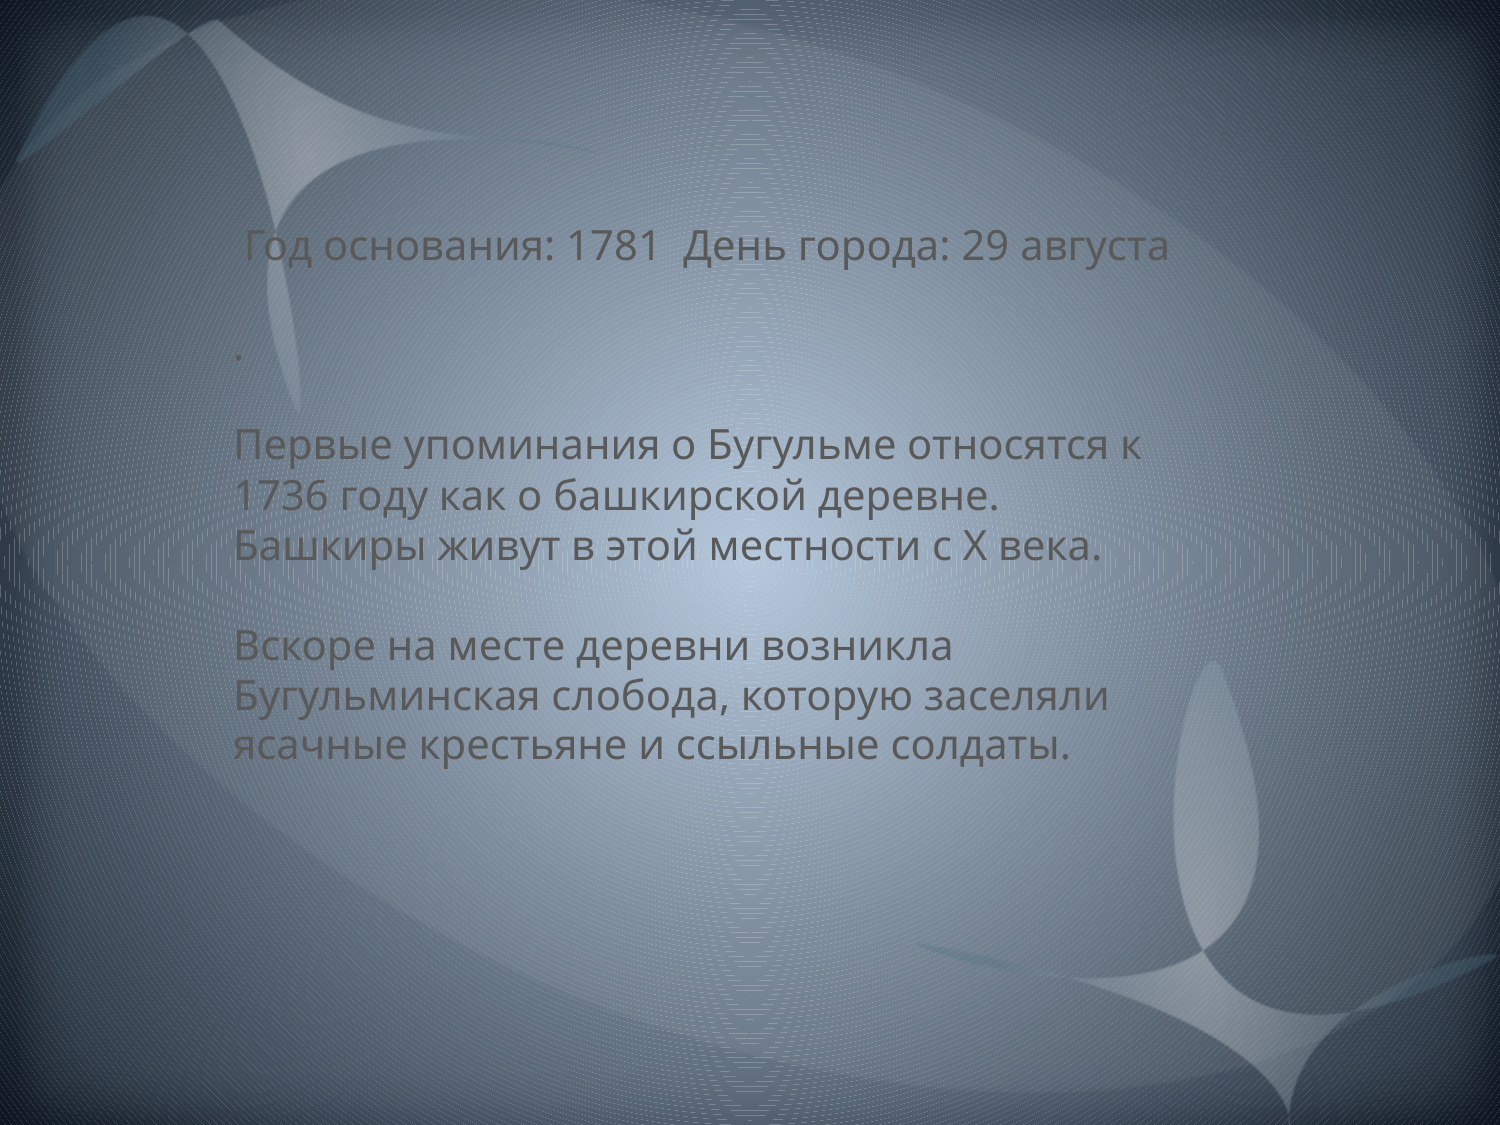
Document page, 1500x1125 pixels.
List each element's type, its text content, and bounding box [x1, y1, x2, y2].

picture [0, 0, 1500, 1125]
text_box Год основания: 1781 День города: 29 августа . Первые упоминания о Бугульме относятся к 1736 году как о башкирской деревне. Башкиры живут в этой местности с Х века. Вскоре на месте деревни возникла Бугульминская слобода, которую заселяли ясачные крестьяне и ссыльные солдаты. [218, 160, 1196, 821]
